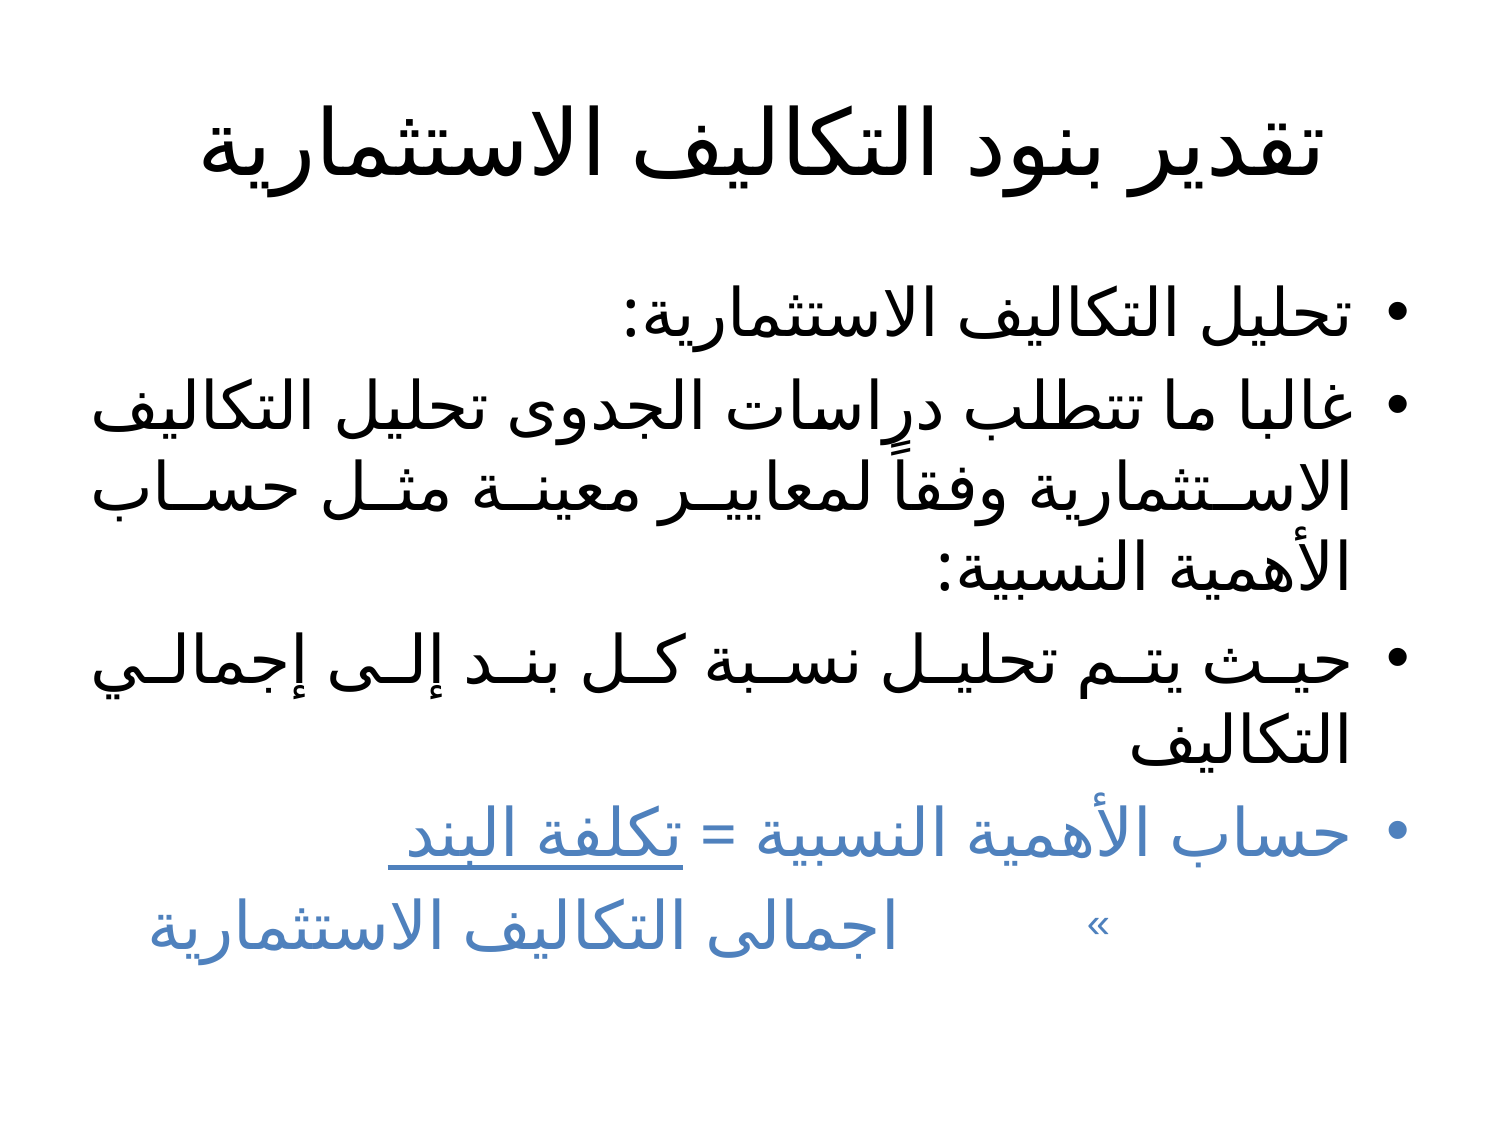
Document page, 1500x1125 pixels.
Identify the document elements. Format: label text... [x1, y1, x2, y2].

title تقدير بنود التكاليف الاستثمارية [75, 45, 1425, 233]
list تحليل التكاليف الاستثمارية: غالبا ما تتطلب دراسات الجدوى تحليل التكاليف الاستثمارية وفقاً لمعايير معينة مثل حساب الأهمية النسبية: حيث يتم تحليل نسبة كل بند إلى إجمالي التكاليف حساب الأهمية النسبية = تكلفة البند اجمالى التكاليف الاستثمارية [75, 262, 1425, 1005]
